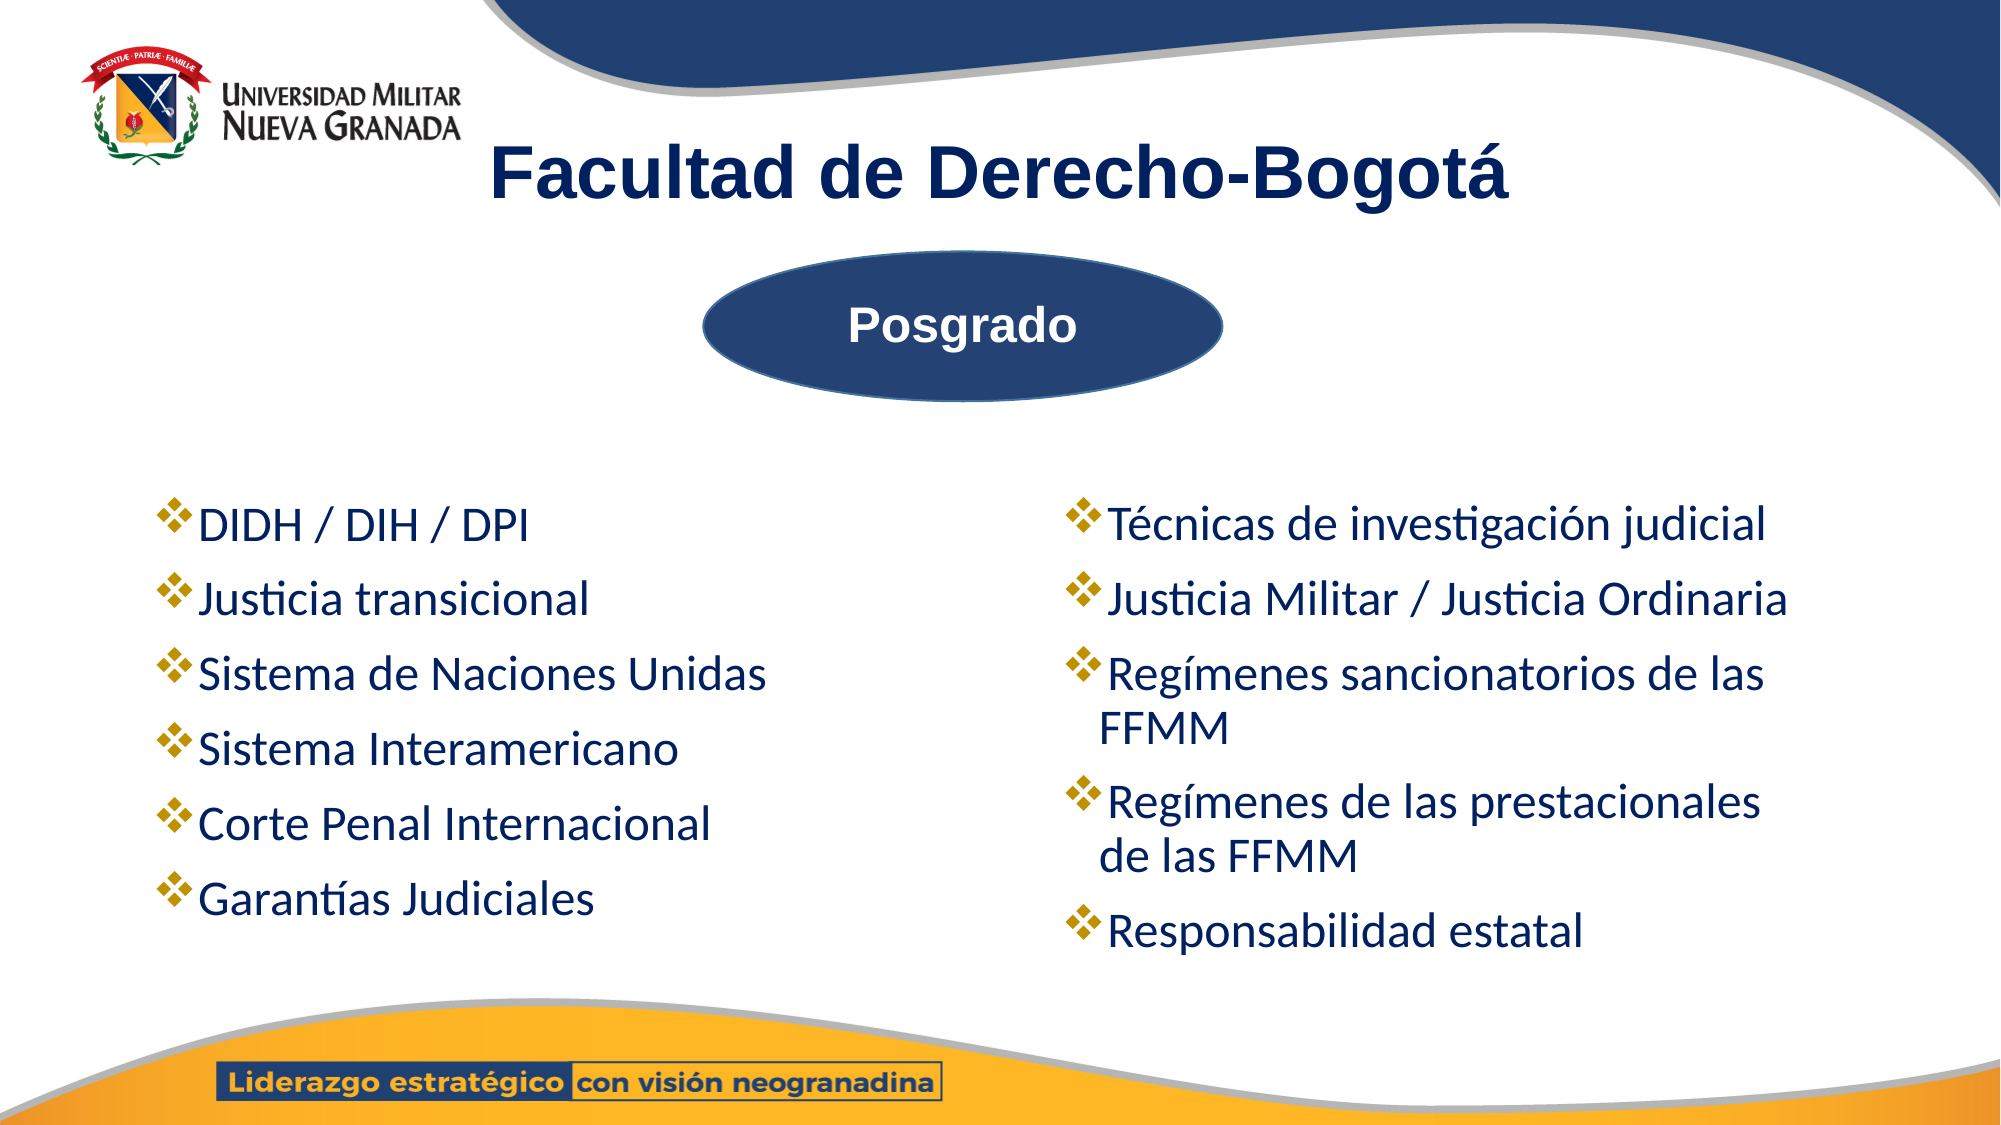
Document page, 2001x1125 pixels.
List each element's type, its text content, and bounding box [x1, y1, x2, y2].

text_box Técnicas de investigación judicial Justicia Militar / Justicia Ordinaria Regímenes sancionatorios de las FFMM Regímenes de las prestacionales de las FFMM Responsabilidad estatal [1046, 489, 1838, 1013]
list DIDH / DIH / DPI Justicia transicional Sistema de Naciones Unidas Sistema Interamericano Corte Penal Internacional Garantías Judiciales [137, 490, 929, 1014]
text_box Posgrado [702, 250, 1224, 403]
title Facultad de Derecho-Bogotá [137, 59, 1863, 278]
picture [0, 0, 2001, 1125]
